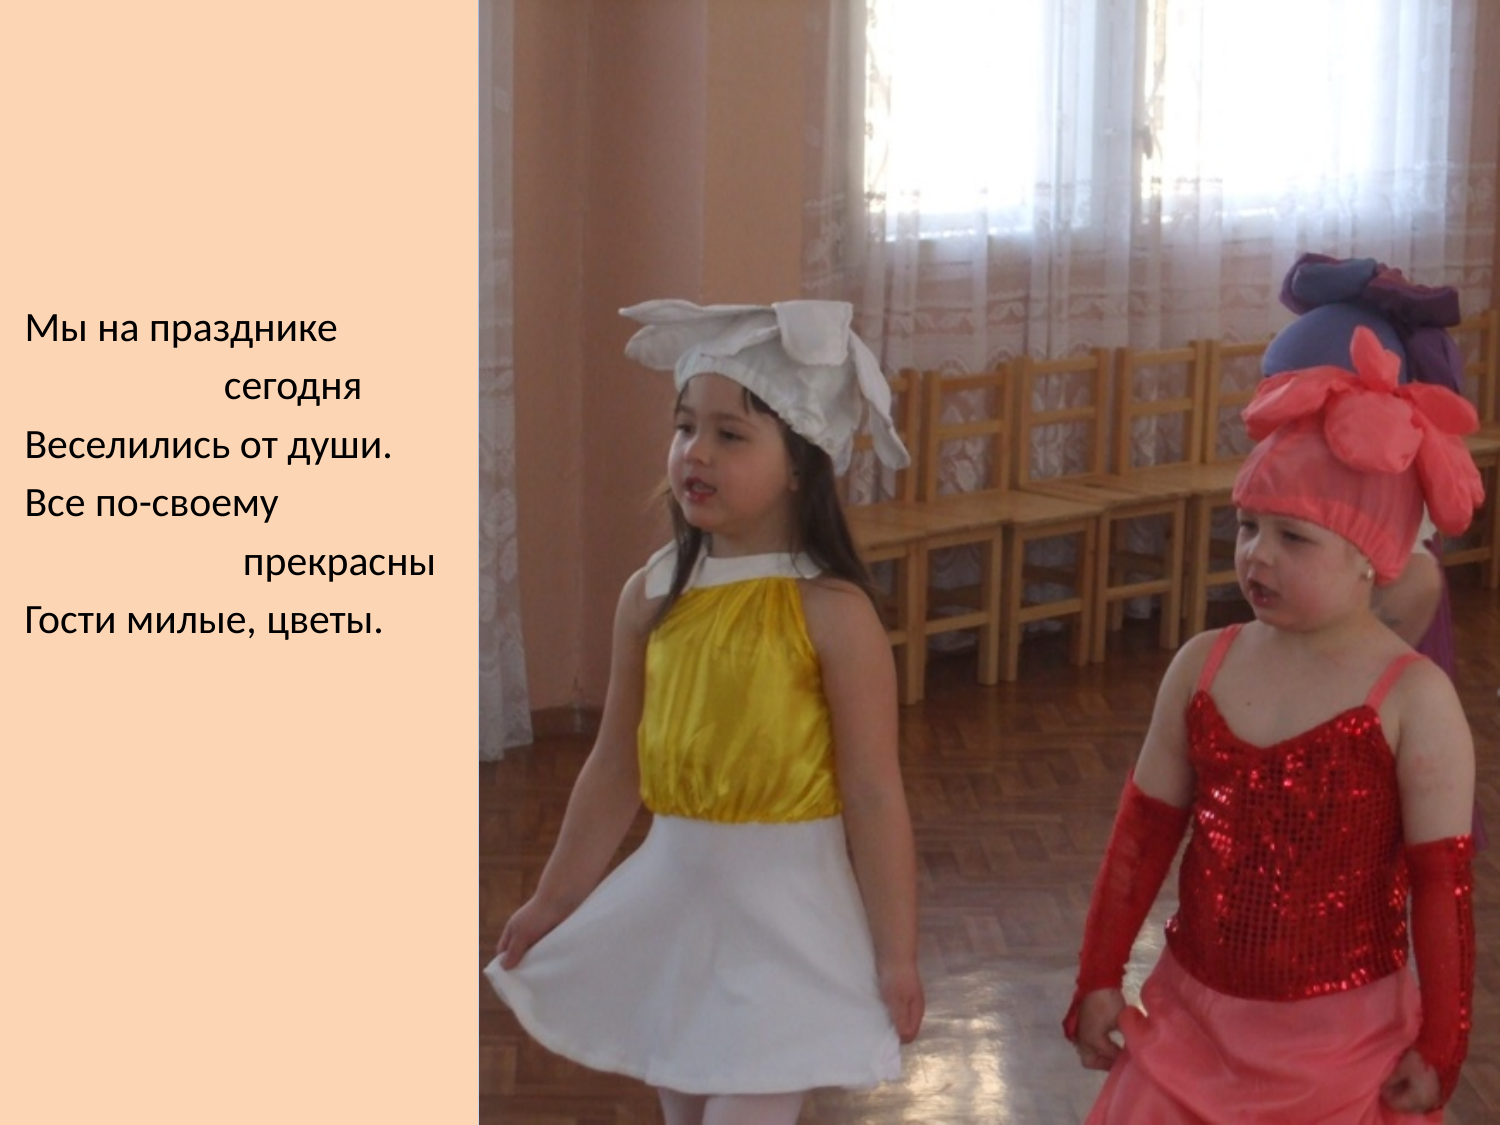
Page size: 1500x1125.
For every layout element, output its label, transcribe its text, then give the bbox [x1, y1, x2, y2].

list Мы на празднике сегодня Веселились от души. Все по-своему прекрасны Гости милые, цветы. [0, 0, 477, 1125]
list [479, 0, 1500, 1125]
